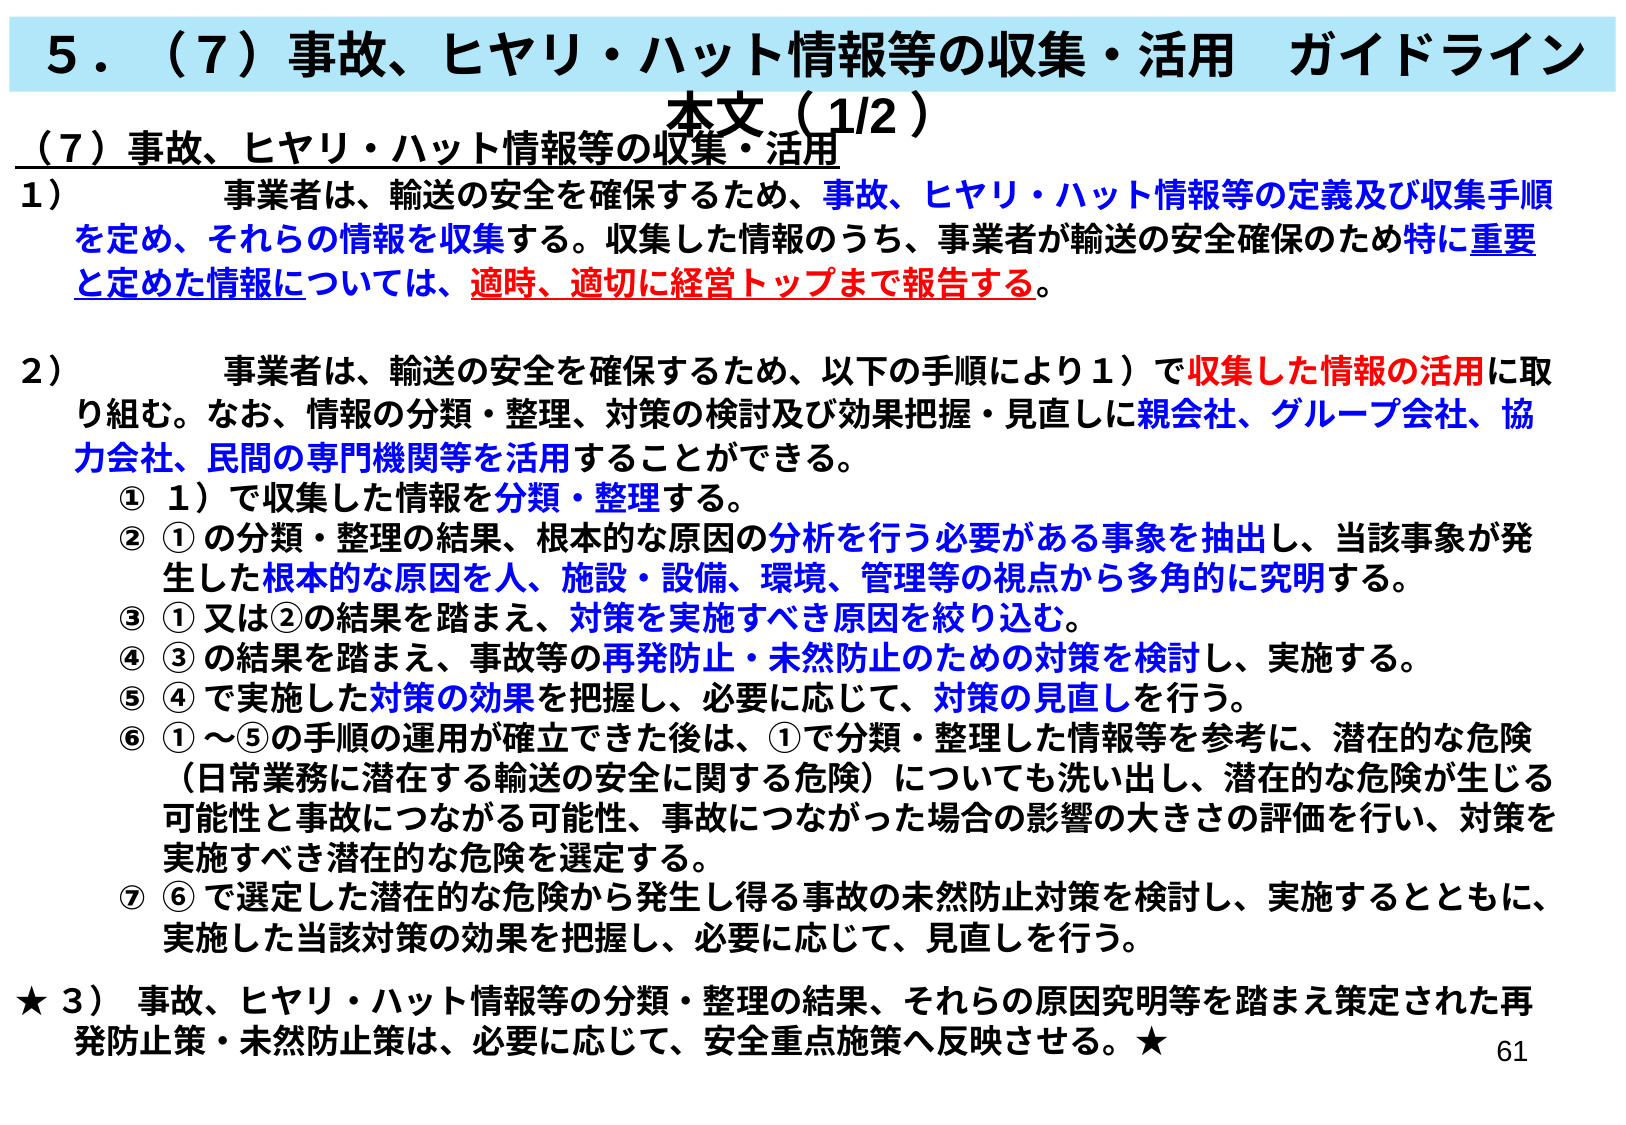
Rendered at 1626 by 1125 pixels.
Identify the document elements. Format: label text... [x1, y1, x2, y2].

text_box ５．（７）事故、ヒヤリ・ハット情報等の収集・活用 ガイドライン本文（1/2） [9, 16, 1616, 92]
list （７）事故、ヒヤリ・ハット情報等の収集・活用 １） 事業者は、輸送の安全を確保するため、事故、ヒヤリ・ハット情報等の定義及び収集手順を定め、それらの情報を収集する。収集した情報のうち、事業者が輸送の安全確保のため特に重要と定めた情報については、適時、適切に経営トップまで報告する。 ２） 事業者は、輸送の安全を確保するため、以下の手順により１）で収集した情報の活用に取り組む。なお、情報の分類・整理、対策の検討及び効果把握・見直しに親会社、グループ会社、協力会社、民間の専門機関等を活用することができる。 １）で収集した情報を分類・整理する。 ①の分類・整理の結果、根本的な原因の分析を行う必要がある事象を抽出し、当該事象が発生した根本的な原因を人、施設・設備、環境、管理等の視点から多角的に究明する。 ①又は②の結果を踏まえ、対策を実施すべき原因を絞り込む。 ③の結果を踏まえ、事故等の再発防止・未然防止のための対策を検討し、実施する。 ④で実施した対策の効果を把握し、必要に応じて、対策の見直しを行う。 ①～⑤の手順の運用が確立できた後は、①で分類・整理した情報等を参考に、潜在的な危険（日常業務に潜在する輸送の安全に関する危険）についても洗い出し、潜在的な危険が生じる可能性と事故につながる可能性、事故につながった場合の影響の大きさの評価を行い、対策を実施すべき潜在的な危険を選定する。 ⑥で選定した潜在的な危険から発生し得る事故の未然防止対策を検討し、実施するとともに、実施した当該対策の効果を把握し、必要に応じて、見直しを行う。 ★３） 事故、ヒヤリ・ハット情報等の分類・整理の結果、それらの原因究明等を踏まえ策定された再発防止策・未然防止策は、必要に応じて、安全重点施策へ反映させる。★ [0, 113, 1581, 1094]
slide_number 61 [1164, 1024, 1544, 1103]
